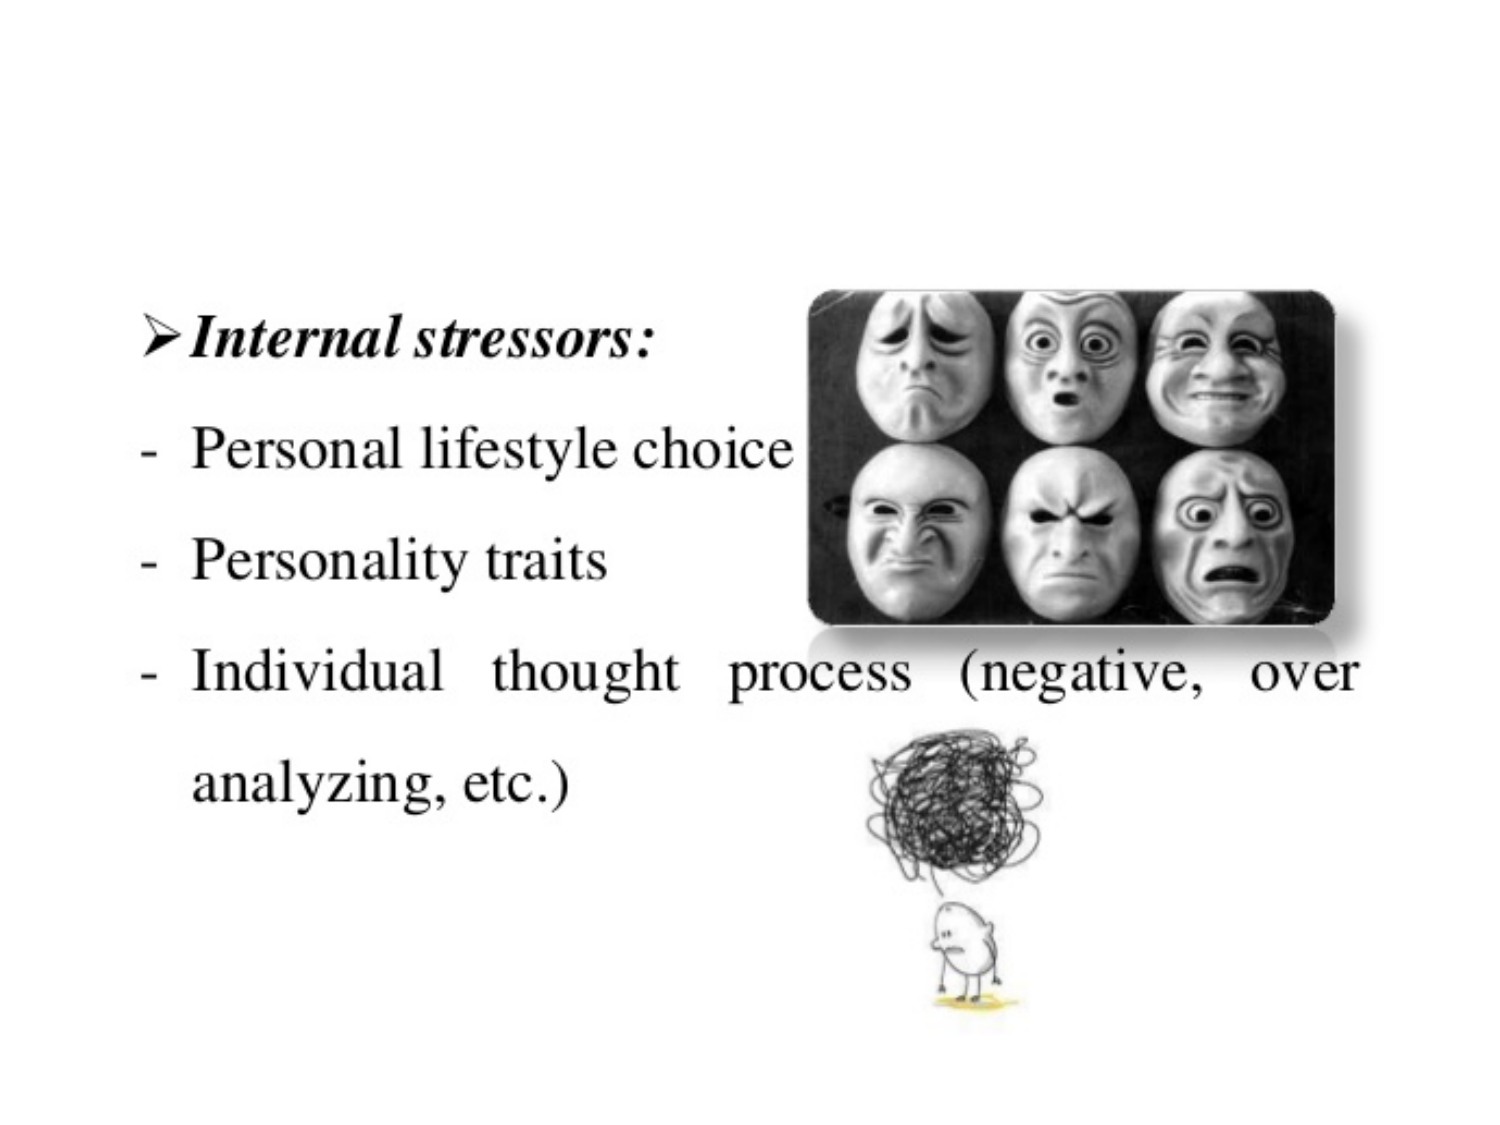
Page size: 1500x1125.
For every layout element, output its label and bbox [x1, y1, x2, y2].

picture [56, 24, 1444, 1068]
